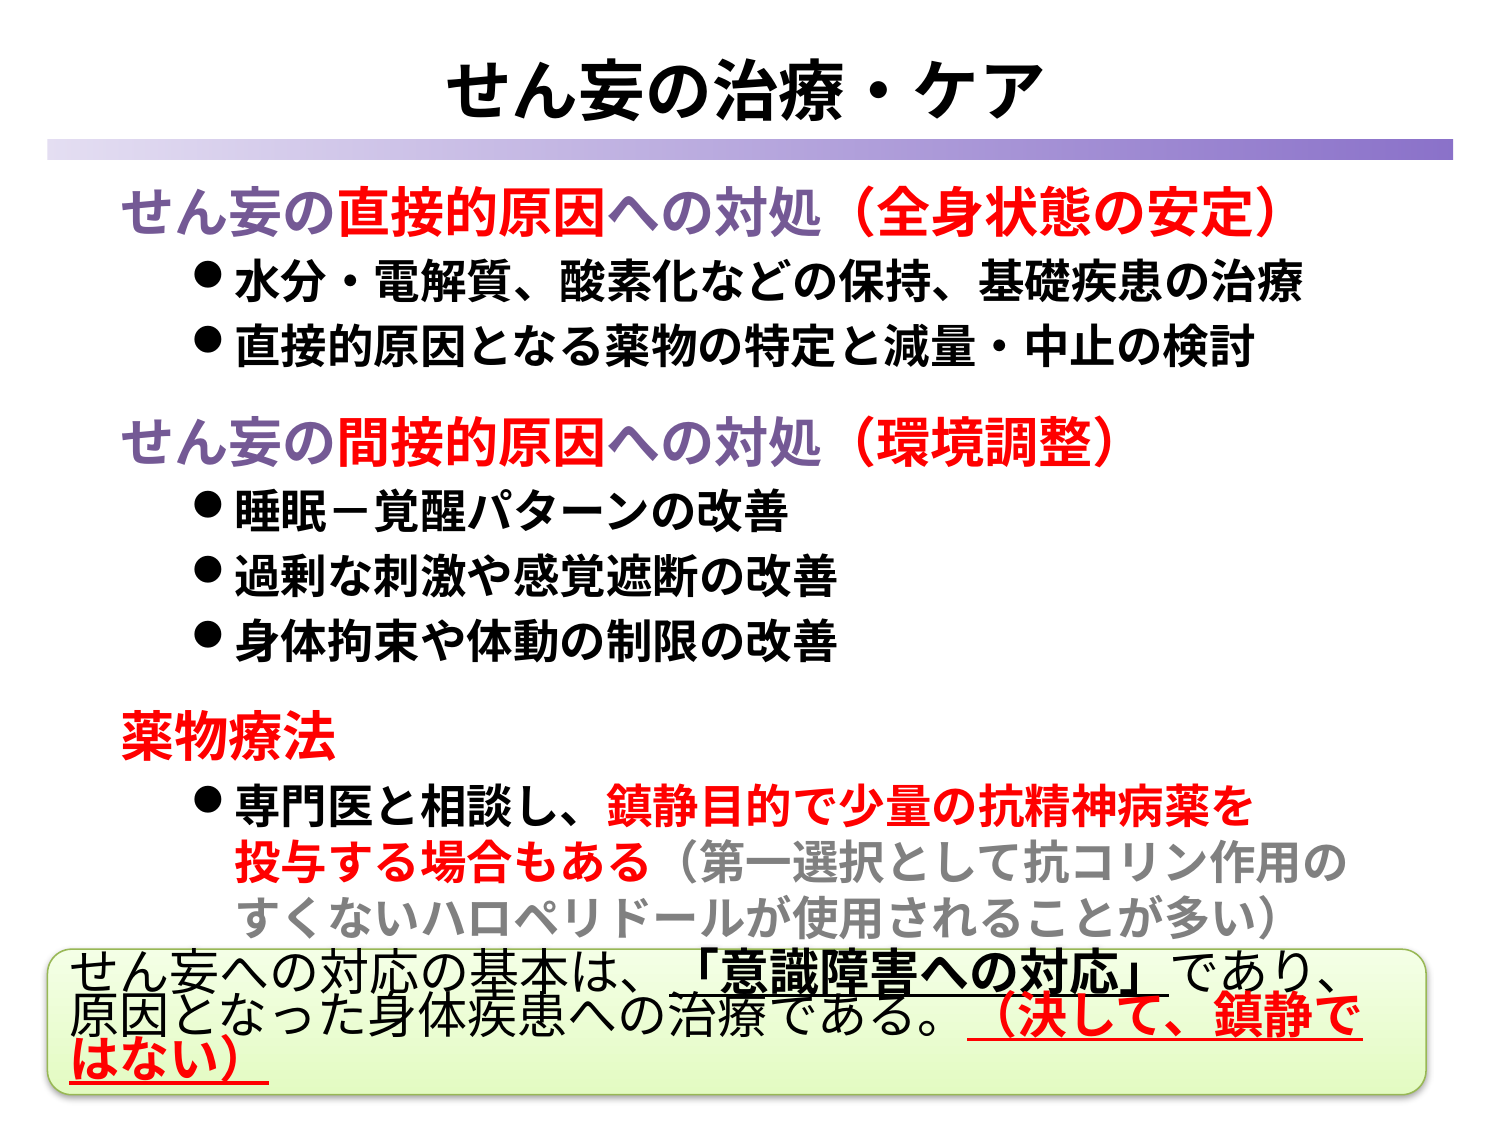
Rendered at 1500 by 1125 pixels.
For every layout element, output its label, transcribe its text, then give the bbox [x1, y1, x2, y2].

list せん妄の直接的原因への対処（全身状態の安定） 水分・電解質、酸素化などの保持、基礎疾患の治療 直接的原因となる薬物の特定と減量・中止の検討 せん妄の間接的原因への対処（環境調整） 睡眠－覚醒パターンの改善 過剰な刺激や感覚遮断の改善 身体拘束や体動の制限の改善 薬物療法 専門医と相談し、鎮静目的で少量の抗精神病薬を 投与する場合もある（第一選択として抗コリン作用のすくないハロペリドールが使用されることが多い） [105, 170, 1390, 947]
text_box せん妄への対応の基本は、「意識障害への対応」であり、原因となった身体疾患への治療である。（決して、鎮静ではない） [46, 948, 1427, 1096]
text_box せん妄の治療・ケア [245, 42, 1246, 136]
text_box [47, 139, 1454, 160]
